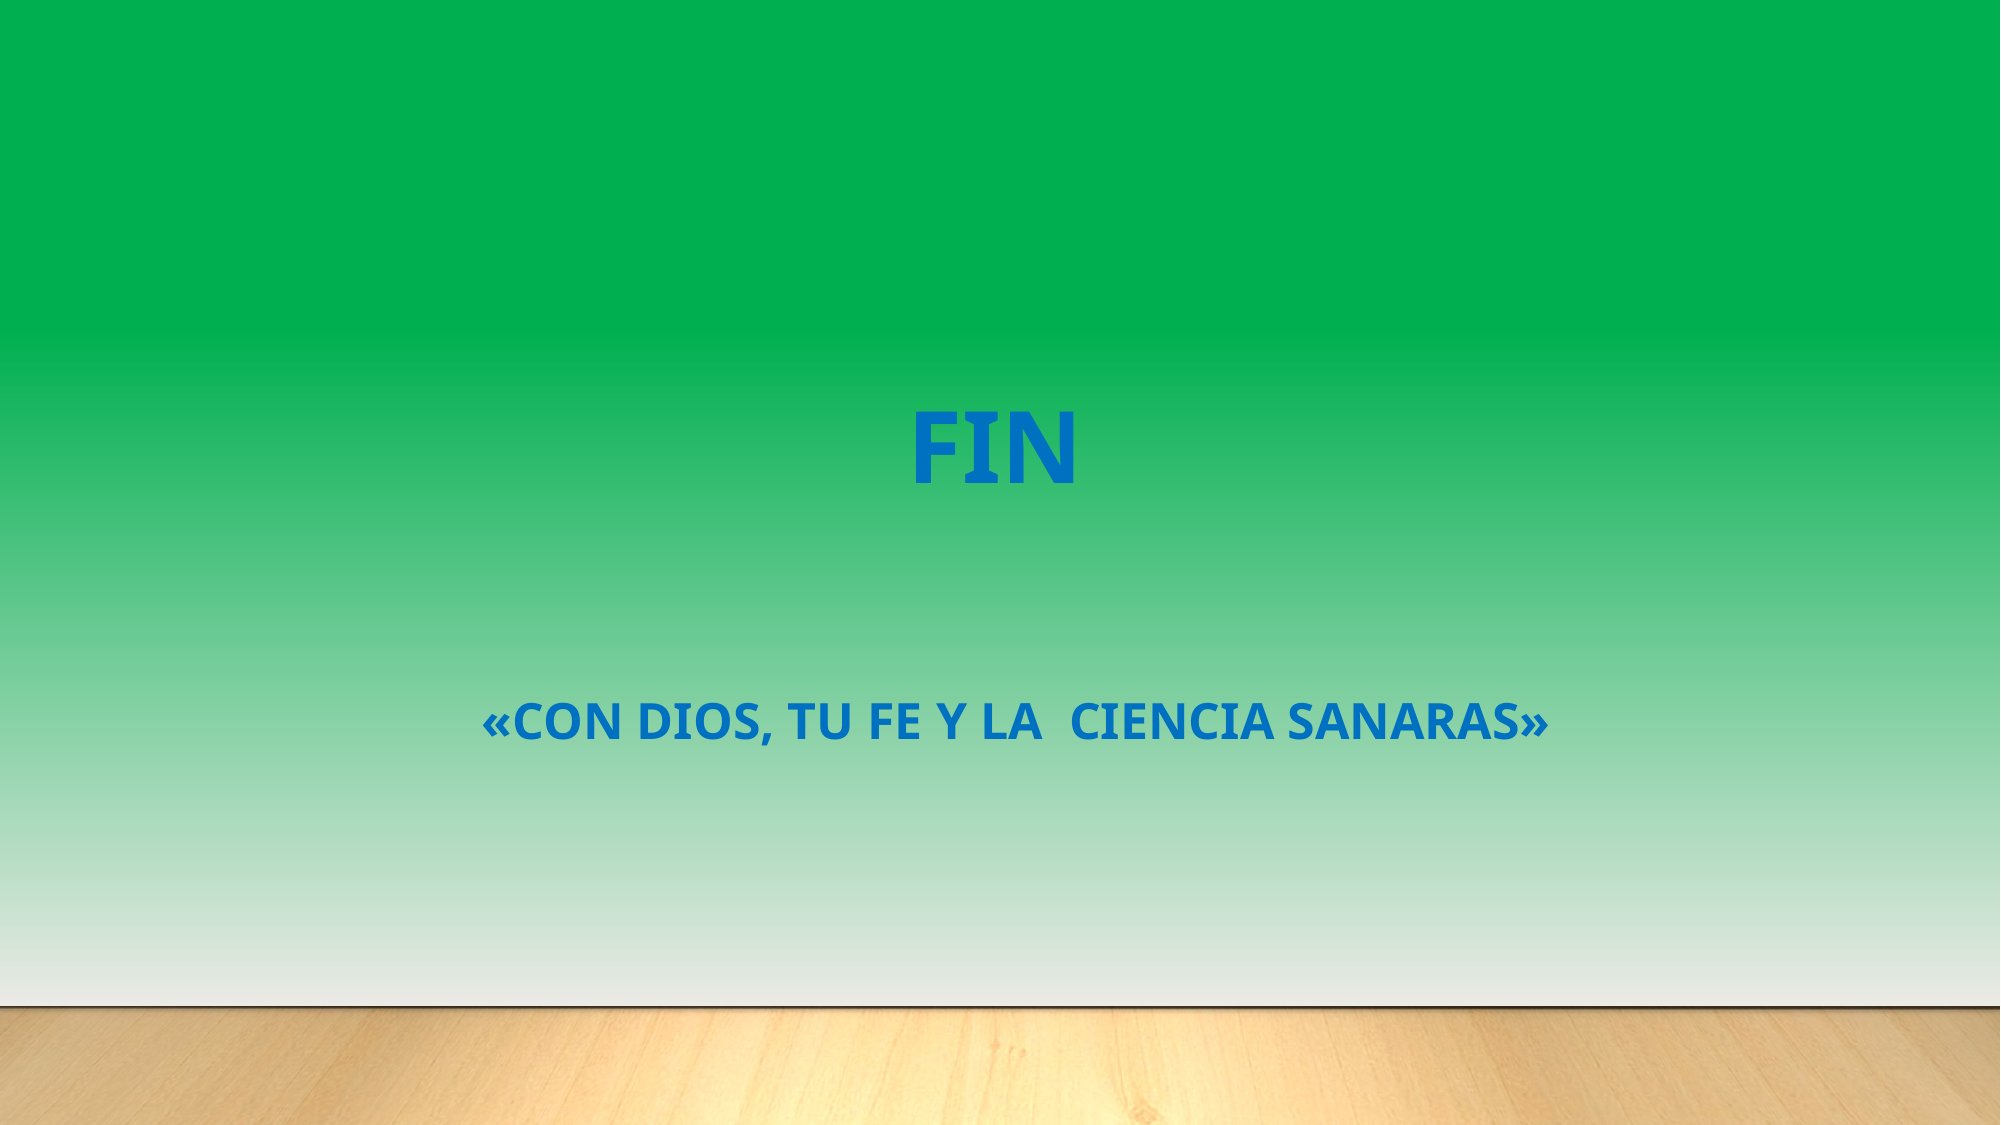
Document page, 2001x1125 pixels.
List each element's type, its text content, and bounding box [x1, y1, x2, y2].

list «CON DIOS, TU FE Y LA CIENCIA SANARAS» [112, 612, 1921, 815]
title FIN [103, 99, 1888, 513]
picture [0, 1006, 2000, 1125]
